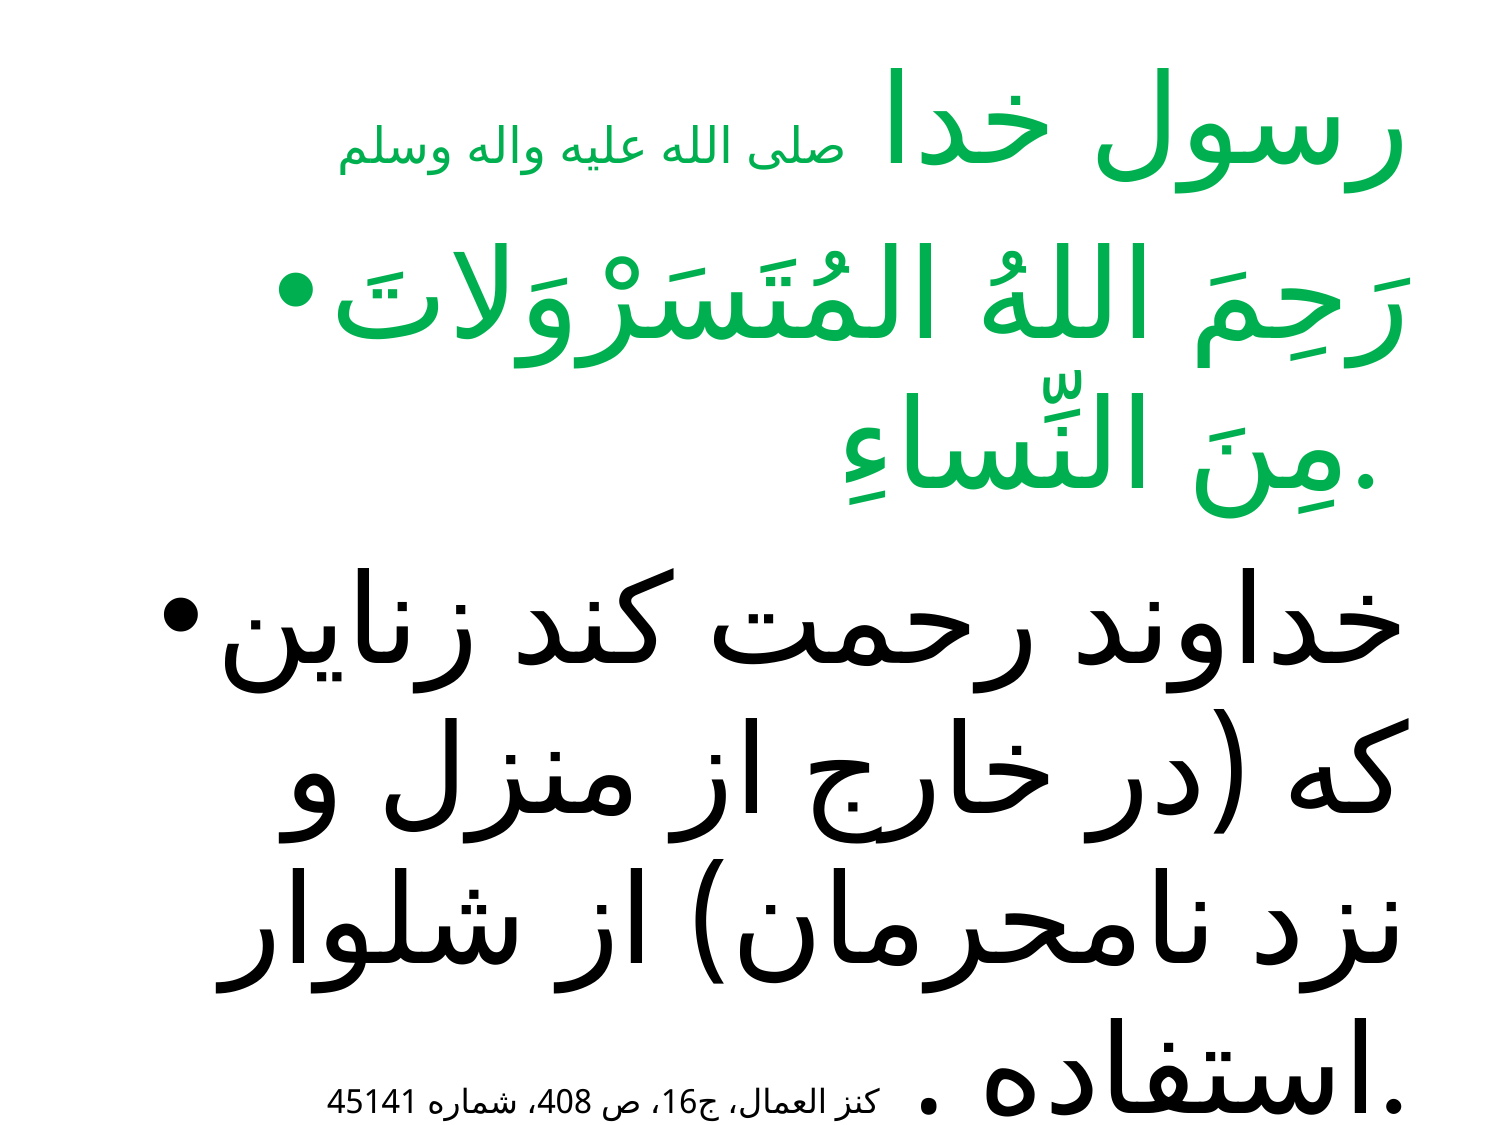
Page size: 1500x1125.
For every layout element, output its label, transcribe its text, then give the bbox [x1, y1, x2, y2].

list رسول خدا صلی الله علیه واله وسلم رَحِمَ اللهُ المُتَسَرْوَلاتَ مِنَ النِّساءِ. خداوند رحمت کند زناین که (در خارج از منزل و نزد نامحرمان) از شلوار استفاده . کنز العمال، ج16، ص 408، شماره 45141. می‌کنند [75, 30, 1425, 1005]
